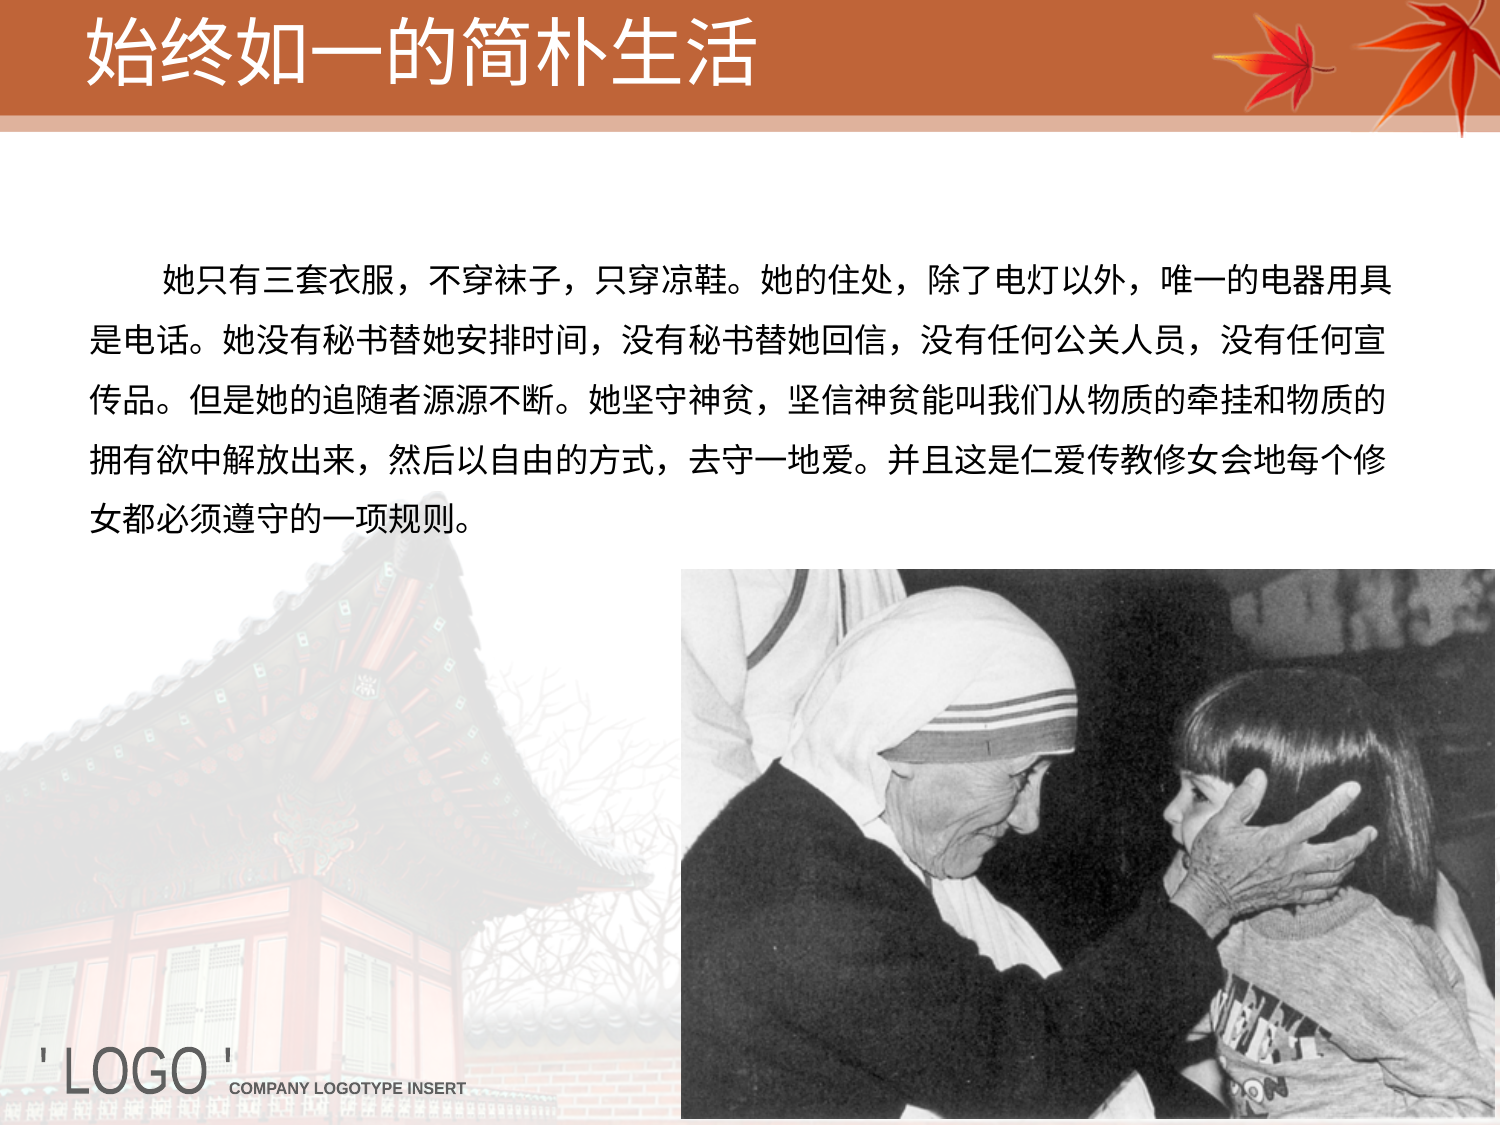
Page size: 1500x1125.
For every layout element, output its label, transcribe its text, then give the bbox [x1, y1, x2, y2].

list 她只有三套衣服，不穿袜子，只穿凉鞋。她的住处，除了电灯以外，唯一的电器用具是电话。她没有秘书替她安排时间，没有秘书替她回信，没有任何公关人员，没有任何宣传品。但是她的追随者源源不断。她坚守神贫，坚信神贫能叫我们从物质的牵挂和物质的拥有欲中解放出来，然后以自由的方式，去守一地爱。并且这是仁爱传教修女会地每个修女都必须遵守的一项规则。 [74, 231, 1426, 975]
picture [0, 0, 1500, 138]
picture [0, 491, 1500, 1125]
title 始终如一的简朴生活 [70, 23, 1421, 79]
